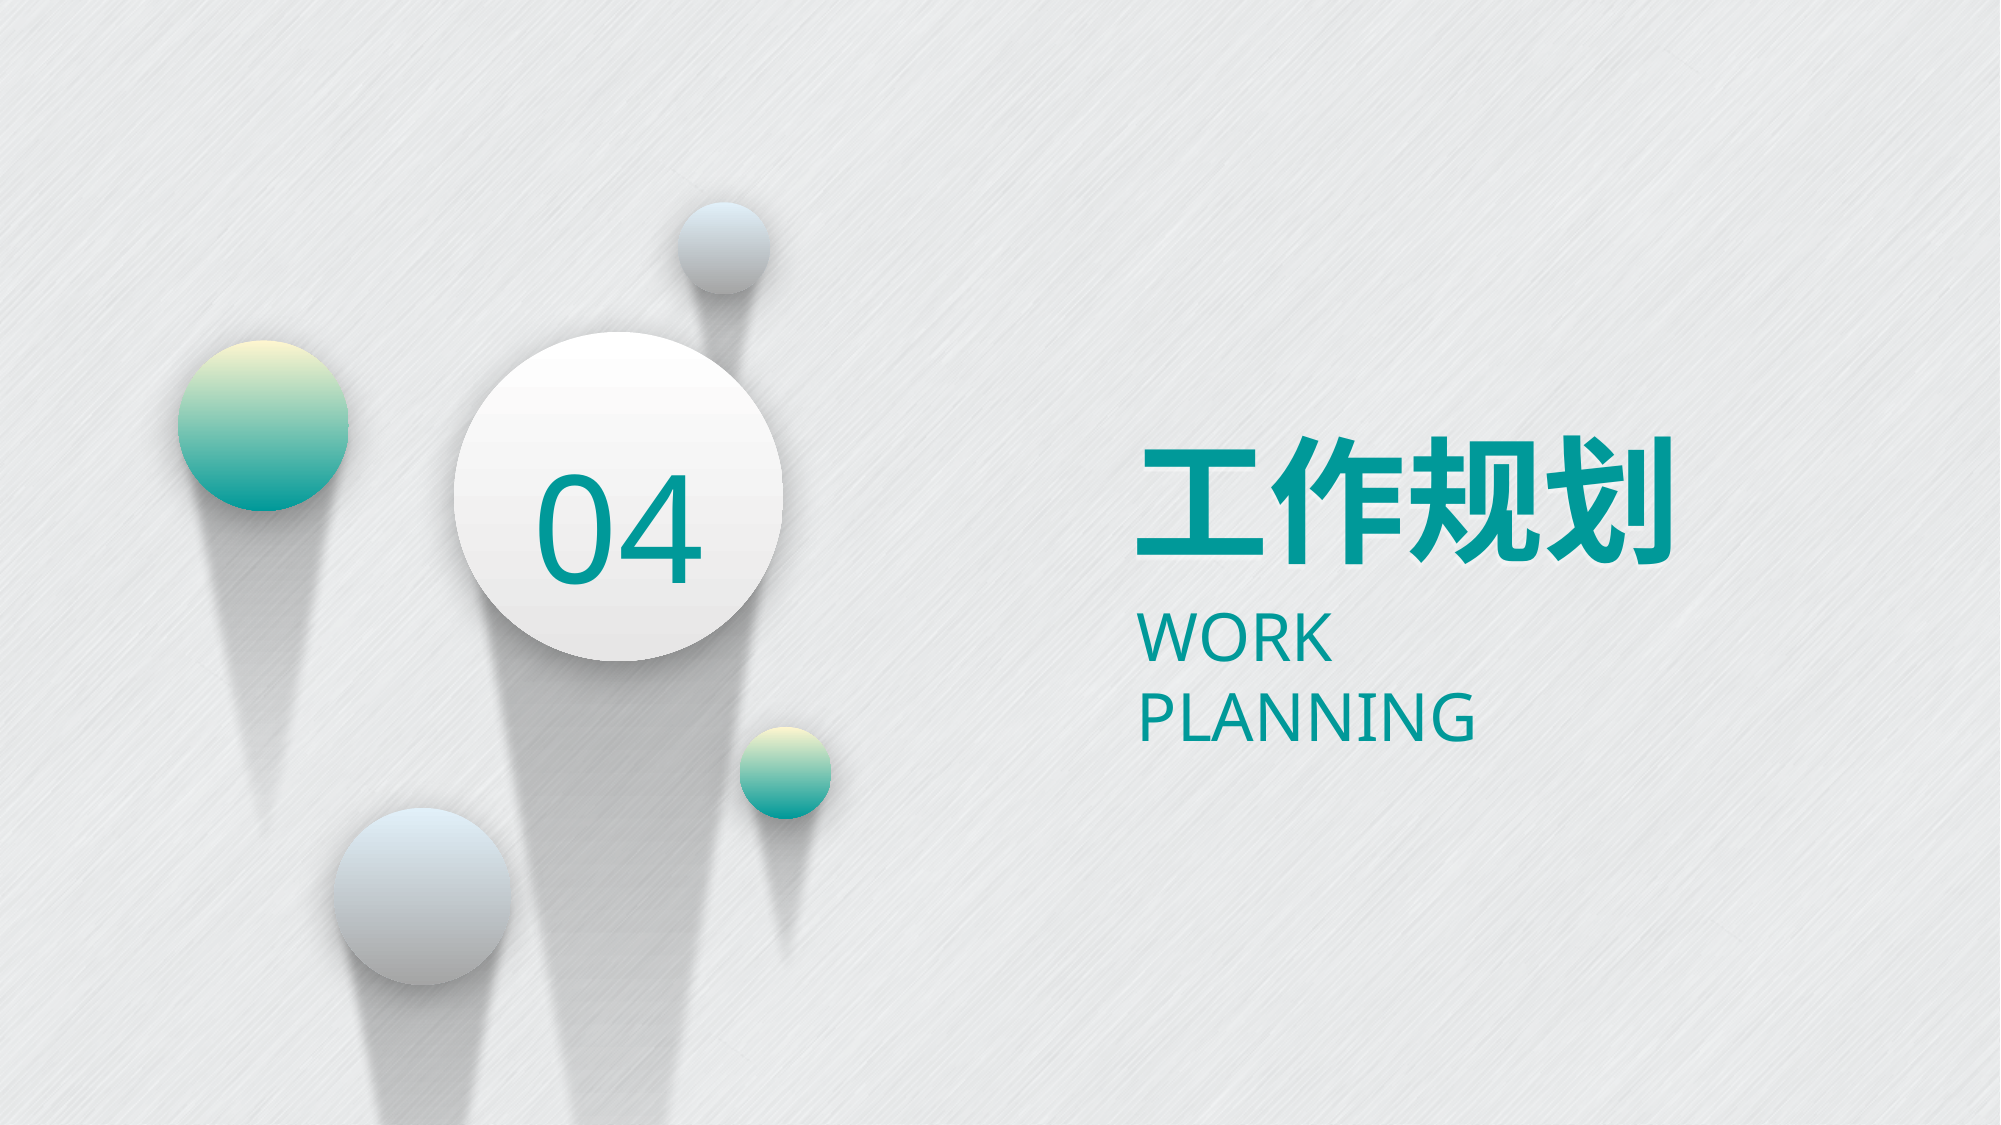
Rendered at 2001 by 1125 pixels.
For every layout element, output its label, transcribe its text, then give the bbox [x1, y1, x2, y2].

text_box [325, 807, 521, 1125]
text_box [735, 726, 837, 1023]
text_box 工作规划 [1116, 407, 1697, 588]
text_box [169, 340, 359, 890]
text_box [452, 331, 786, 1125]
text_box WORK PLANNING [1121, 587, 1692, 762]
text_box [673, 202, 775, 331]
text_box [0, 0, 2000, 1125]
